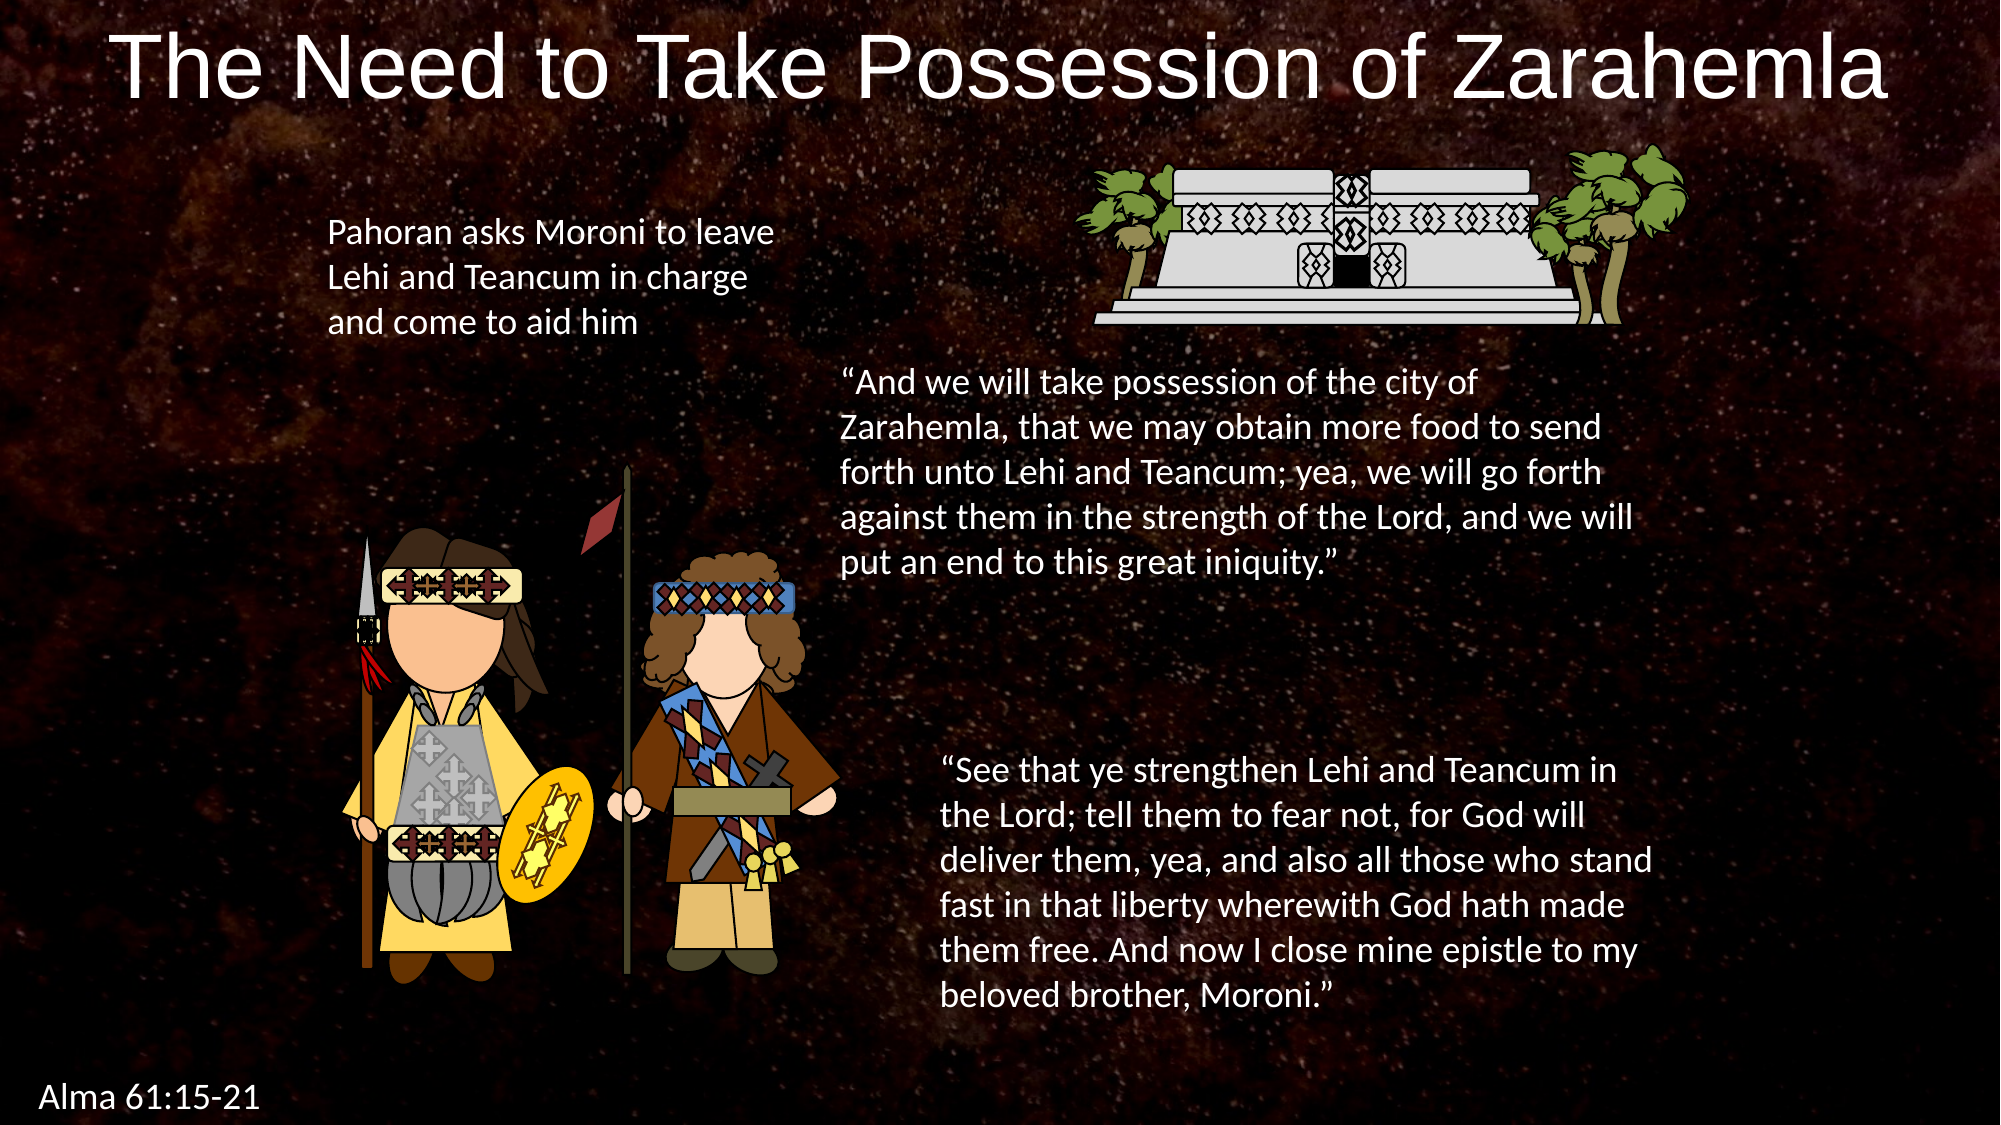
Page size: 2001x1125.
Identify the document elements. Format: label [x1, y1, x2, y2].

text_box [587, 462, 838, 975]
text_box [349, 524, 588, 988]
picture [0, 0, 2000, 1125]
text_box [1074, 149, 1701, 325]
